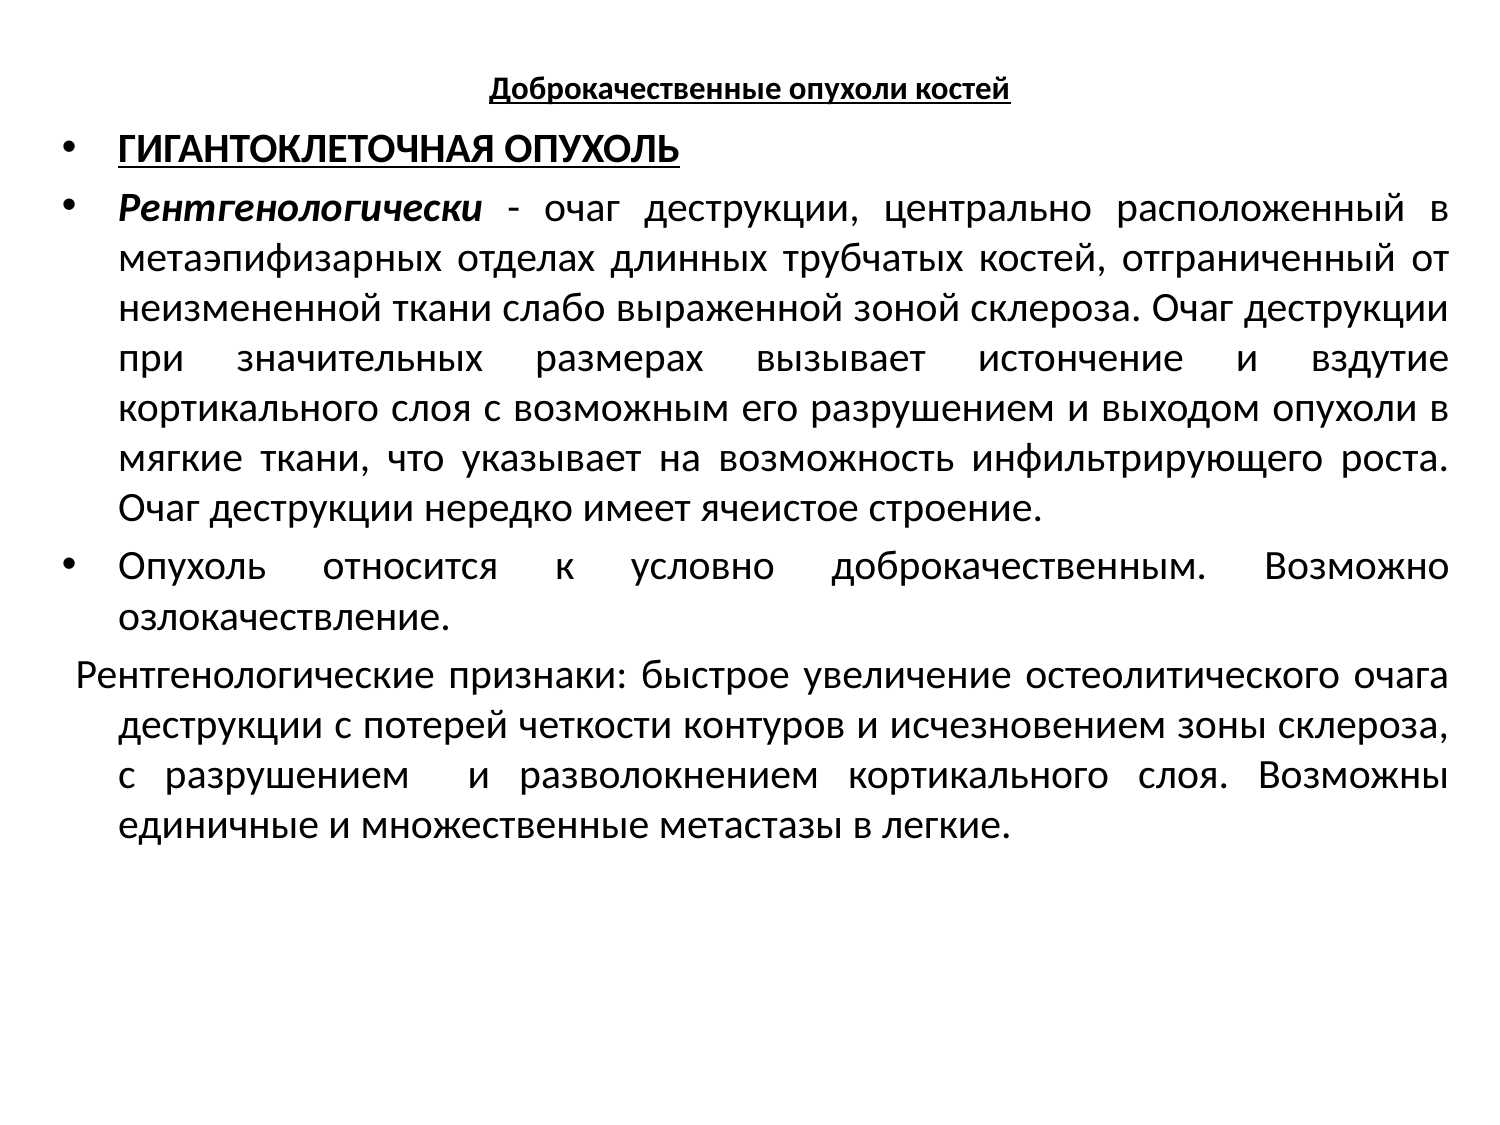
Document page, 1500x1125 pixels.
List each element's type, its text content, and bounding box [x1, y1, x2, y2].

list ГИГАНТОКЛЕТОЧНАЯ ОПУХОЛЬ Рентгенологически - очаг деструкции, центрально расположенный в метаэпифизарных отделах длинных трубчатых костей, отграниченный от неизмененной ткани слабо выраженной зоной склероза. Очаг деструкции при значительных размерах вызывает истончение и вздутие кортикального слоя с возможным его разрушением и выходом опухоли в мягкие ткани, что указывает на возможность инфильтрирующего роста. Очаг деструкции нередко имеет ячеистое строение. Опухоль относится к условно доброкачественным. Возможно озлокачествление. Рентгенологические признаки: быстрое увеличение остеолитического очага деструкции с потерей четкости контуров и исчезновением зоны склероза, с разрушением и разволокнением кортикального слоя. Возможны единичные и множественные метастазы в легкие. [46, 113, 1465, 1000]
title Доброкачественные опухоли костей [112, 58, 1388, 113]
